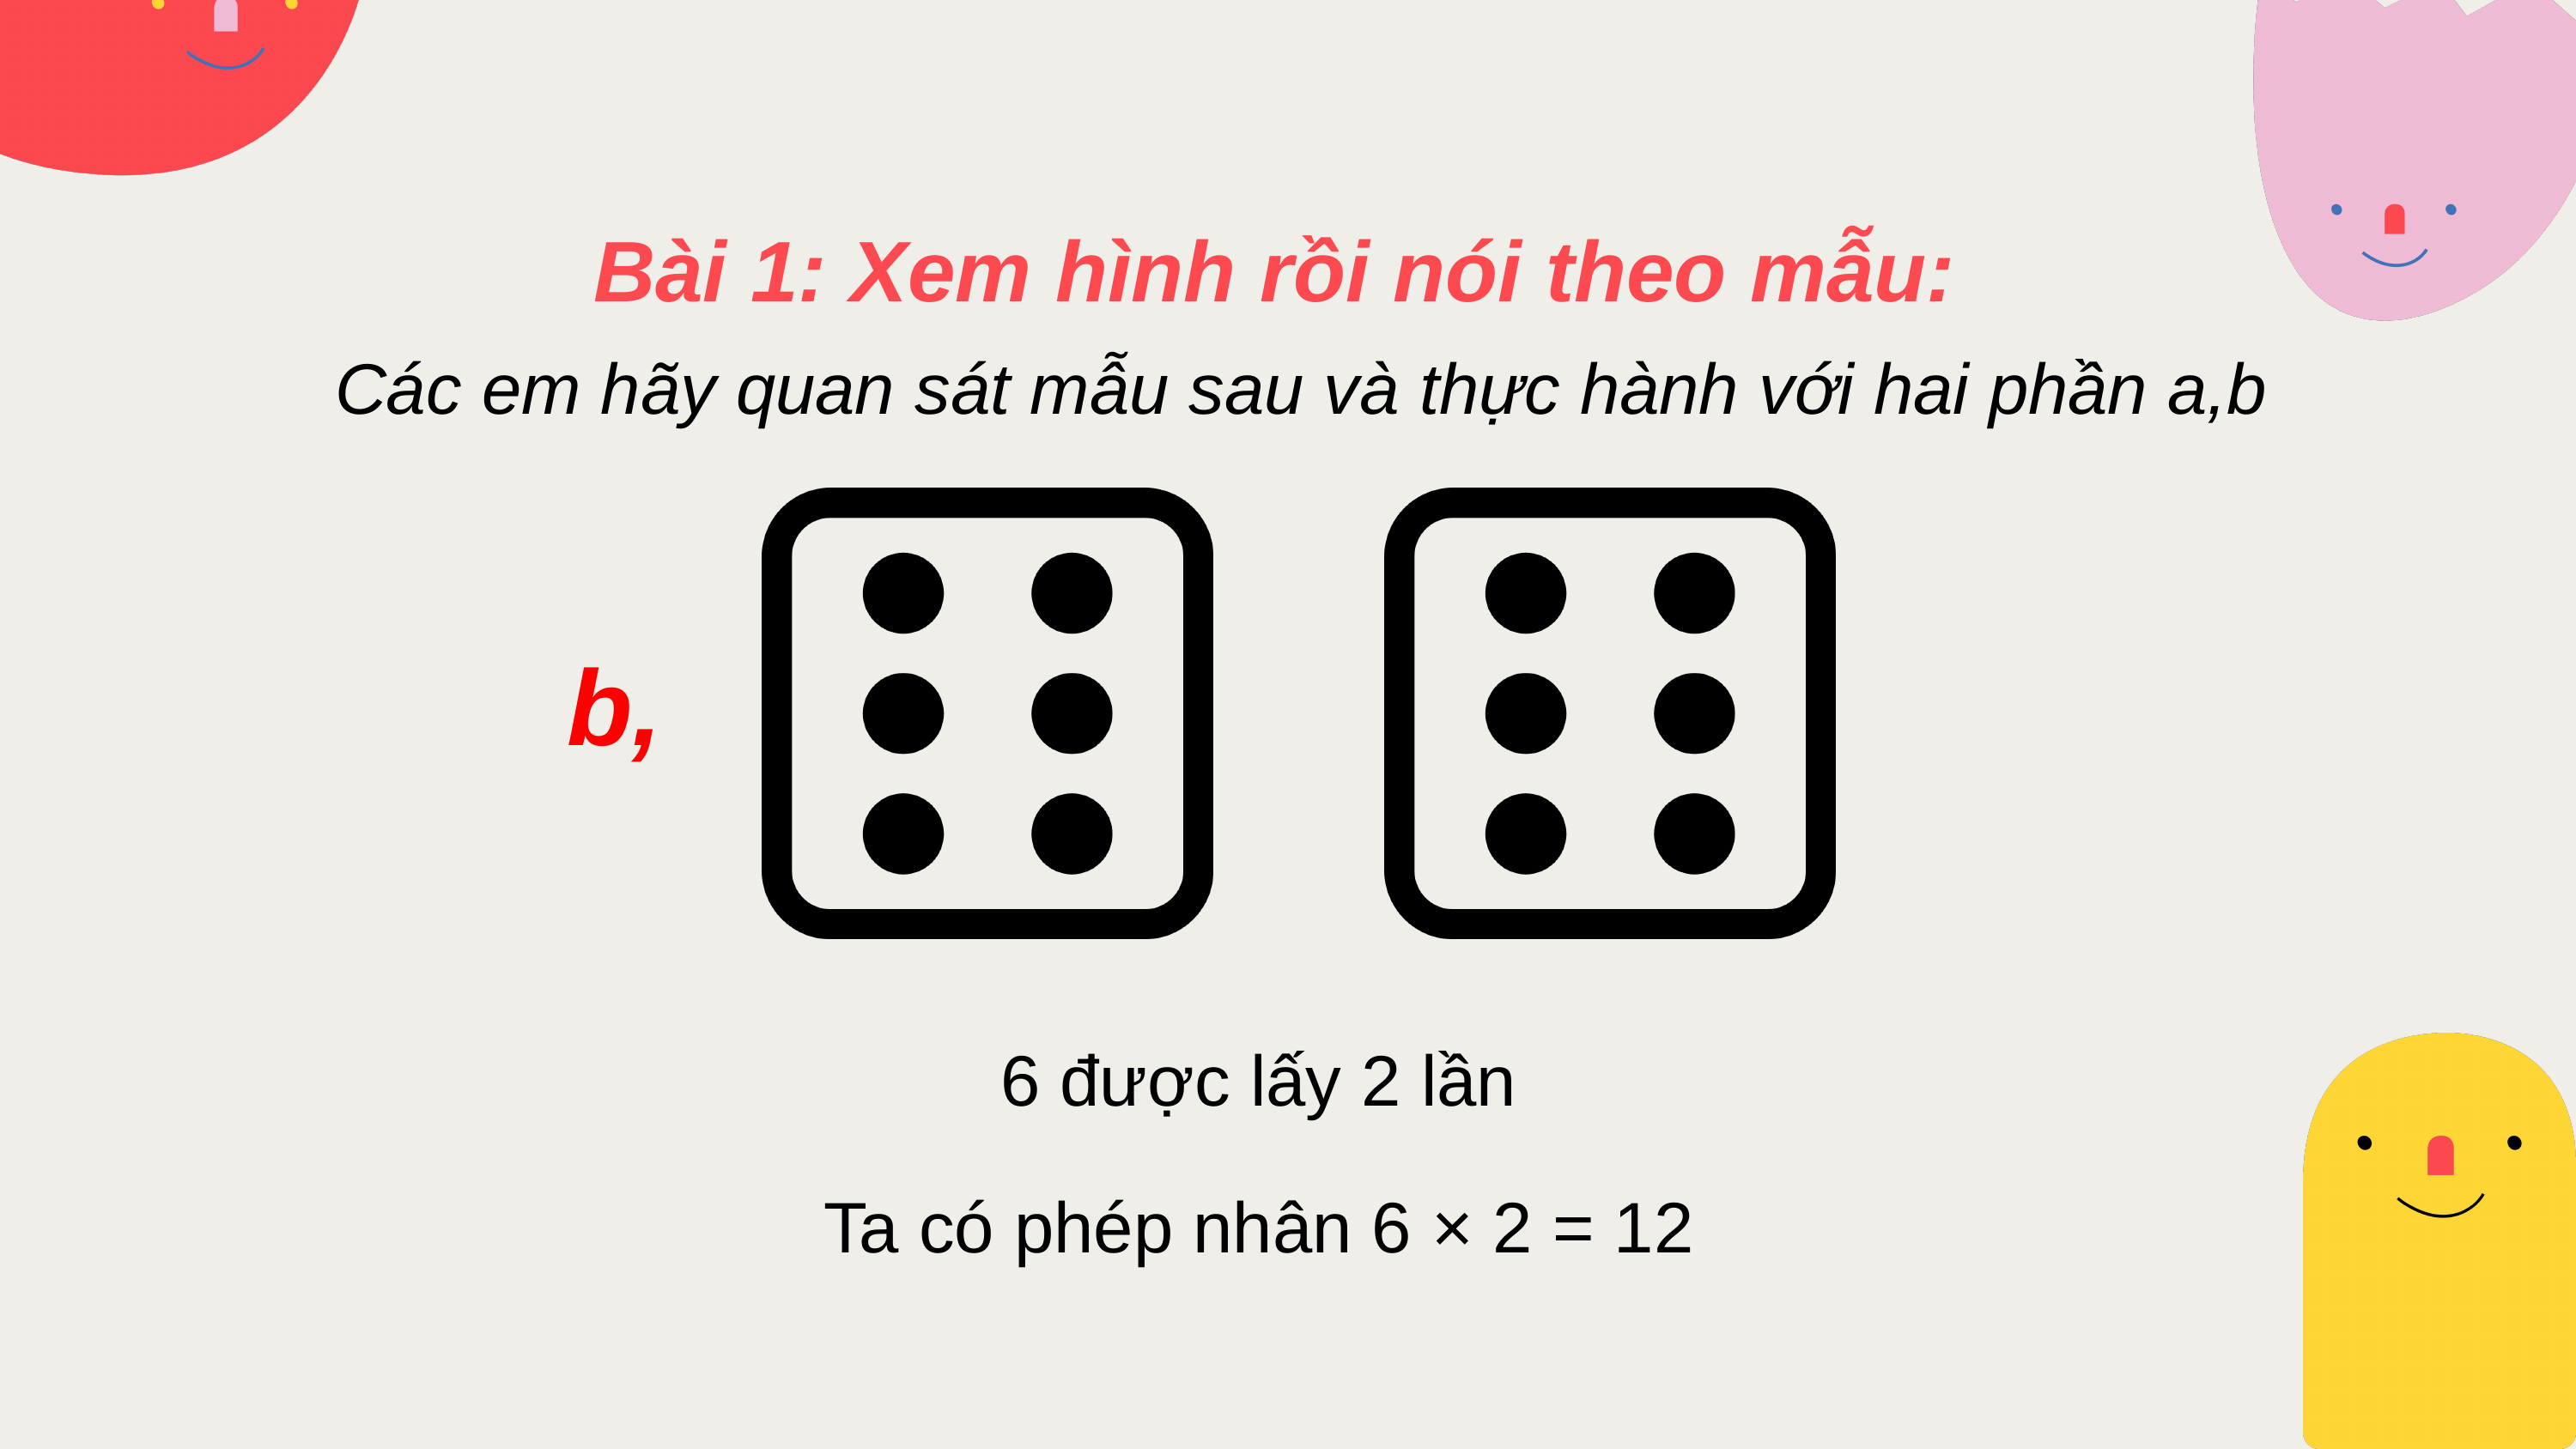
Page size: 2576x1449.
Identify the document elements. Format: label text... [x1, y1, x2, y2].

picture [2303, 1033, 2576, 1449]
text_box Các em hãy quan sát mẫu sau và thực hành với hai phần a,b [295, 293, 2308, 435]
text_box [536, 488, 1836, 939]
picture [0, 0, 361, 197]
text_box 6 được lấy 2 lần Ta có phép nhân 6 × 2 = 12 [591, 985, 1927, 1274]
text_box Bài 1: Xem hình rồi nói theo mẫu: [314, 158, 2236, 293]
picture [2243, 0, 2576, 367]
